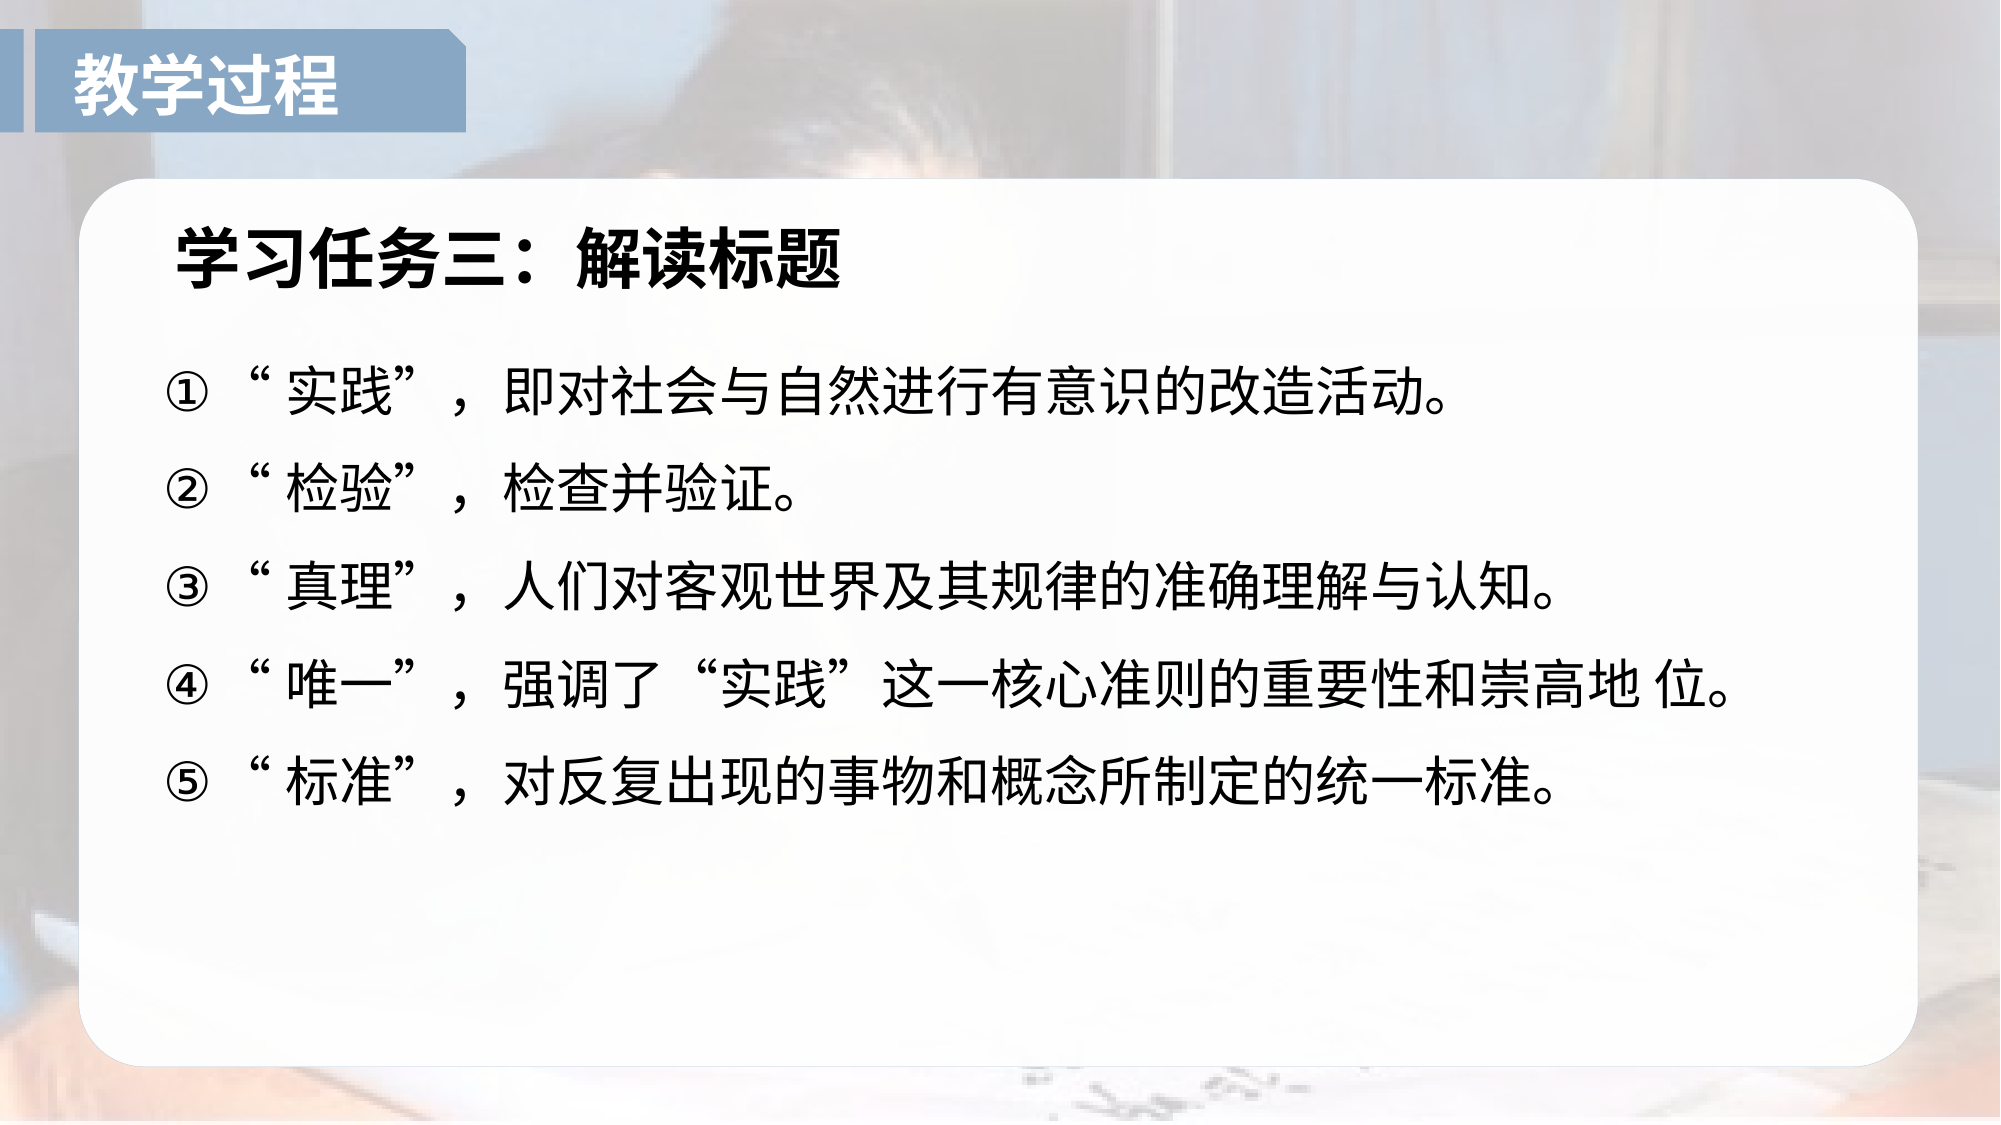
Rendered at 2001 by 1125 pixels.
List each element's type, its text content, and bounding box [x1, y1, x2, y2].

text_box [77, 177, 1920, 1068]
title 学习任务三：解读标题 [174, 178, 1947, 297]
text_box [0, 29, 466, 133]
list “实践”，即对社会与自然进行有意识的改造活动。 “检验”，检查并验证。 “真理”，人们对客观世界及其规律的准确理解与认知。 “唯一”，强调了“实践”这一核心准则的重要性和崇高地 位。 “标准”，对反复出现的事物和概念所制定的统一标准。 [163, 324, 1820, 1124]
